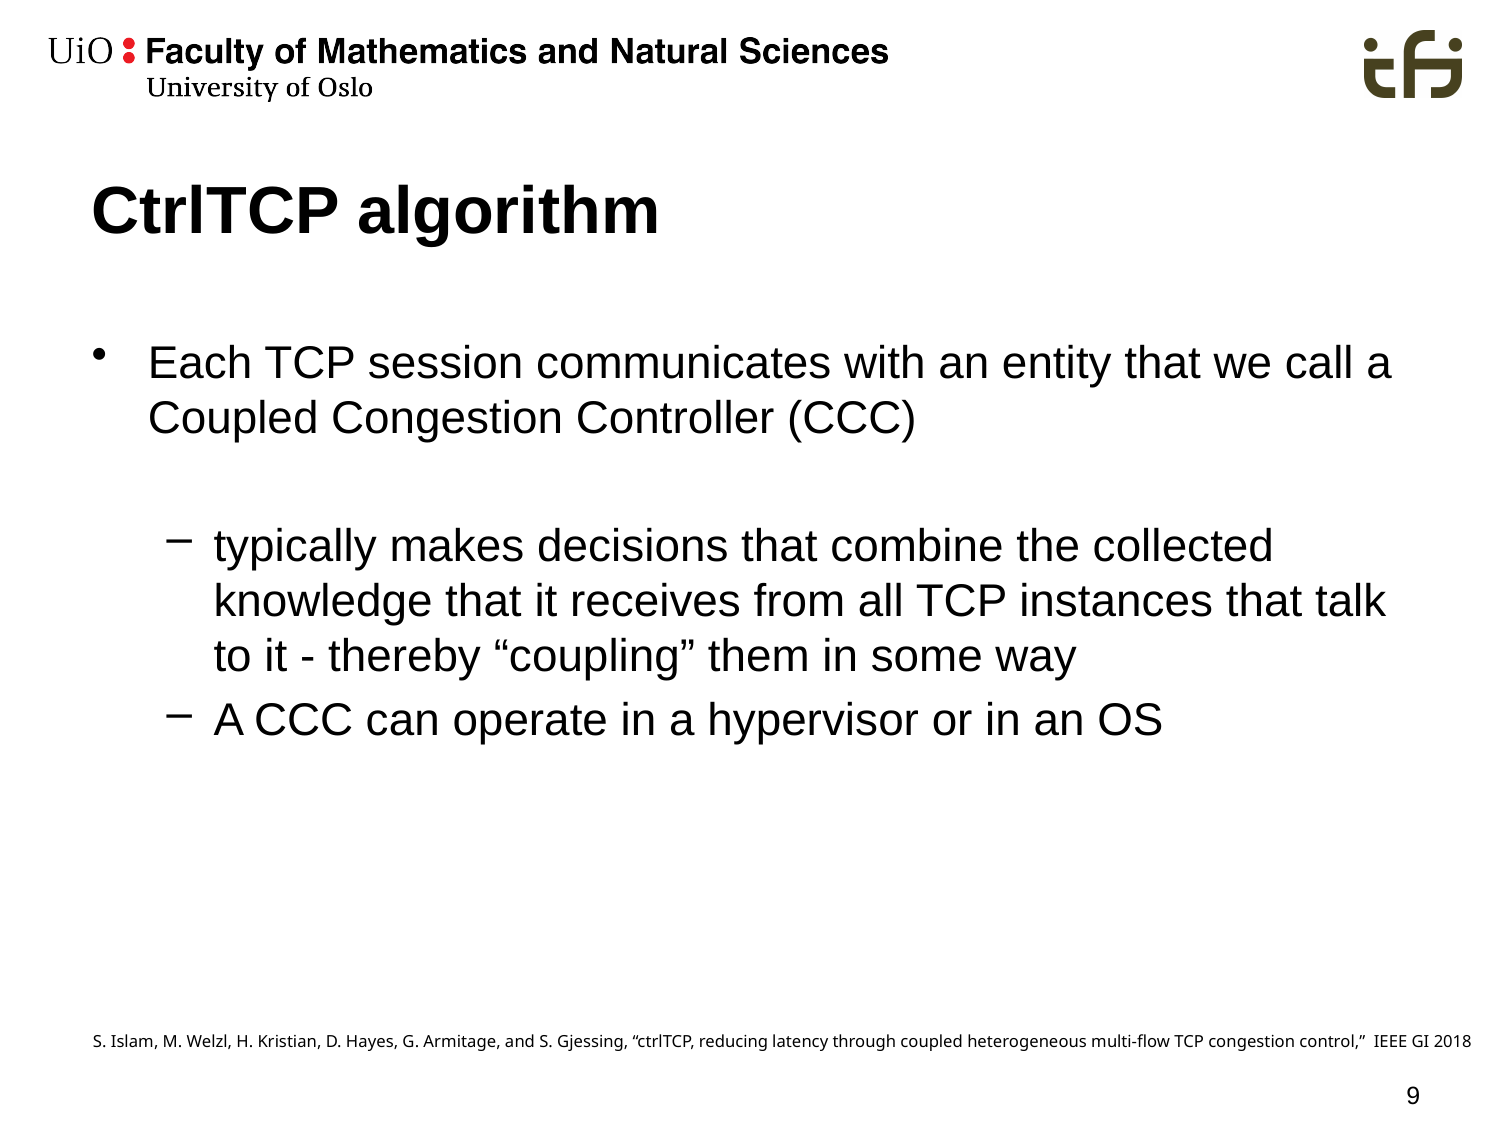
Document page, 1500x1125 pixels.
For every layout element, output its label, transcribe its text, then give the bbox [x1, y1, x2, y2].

title CtrlTCP algorithm [76, 113, 1426, 302]
picture [1364, 30, 1462, 98]
picture [48, 37, 888, 102]
list Each TCP session communicates with an entity that we call a Coupled Congestion Controller (CCC) typically makes decisions that combine the collected knowledge that it receives from all TCP instances that talk to it - thereby “coupling” them in some way A CCC can operate in a hypervisor or in an OS [76, 324, 1426, 1001]
text_box S. Islam, M. Welzl, H. Kristian, D. Hayes, G. Armitage, and S. Gjessing, “ctrlTCP, reducing latency through coupled heterogeneous multi-flow TCP congestion control,” IEEE GI 2018 [78, 1023, 1500, 1059]
